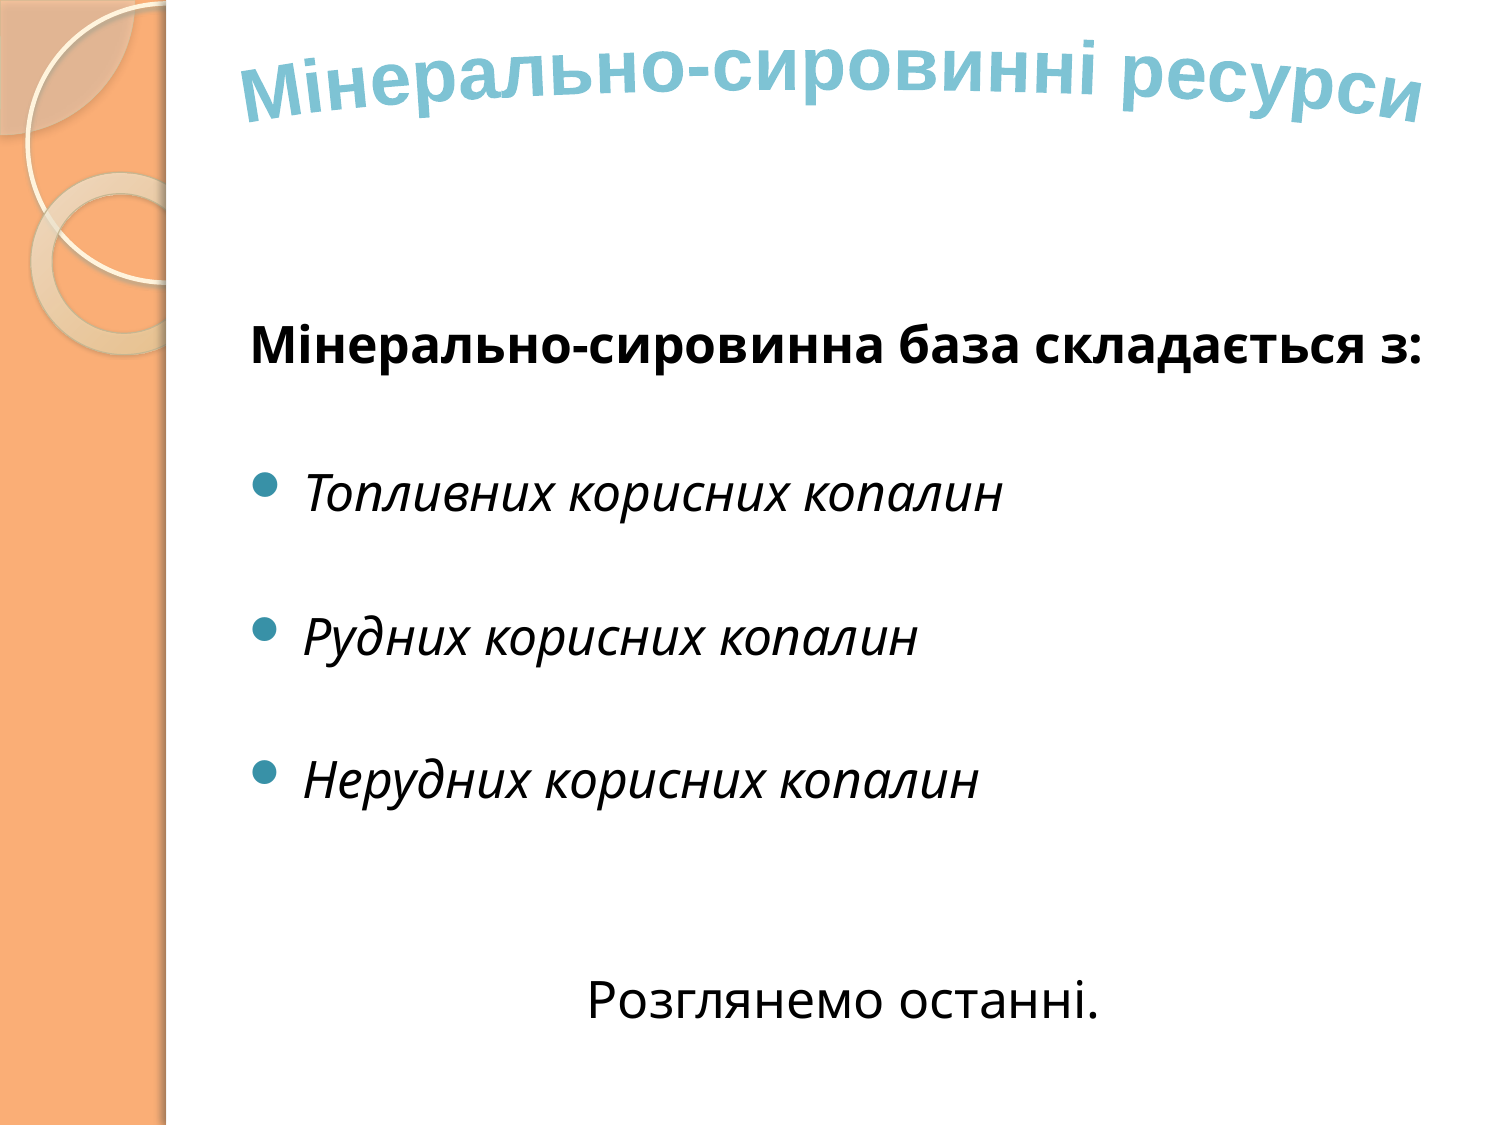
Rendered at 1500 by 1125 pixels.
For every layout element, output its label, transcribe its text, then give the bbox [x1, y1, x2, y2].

list Мінерально-сировинна база складається з: Топливних корисних копалин Рудних корисних копалин Нерудних корисних копалин Розглянемо останні. [222, 304, 1453, 1093]
